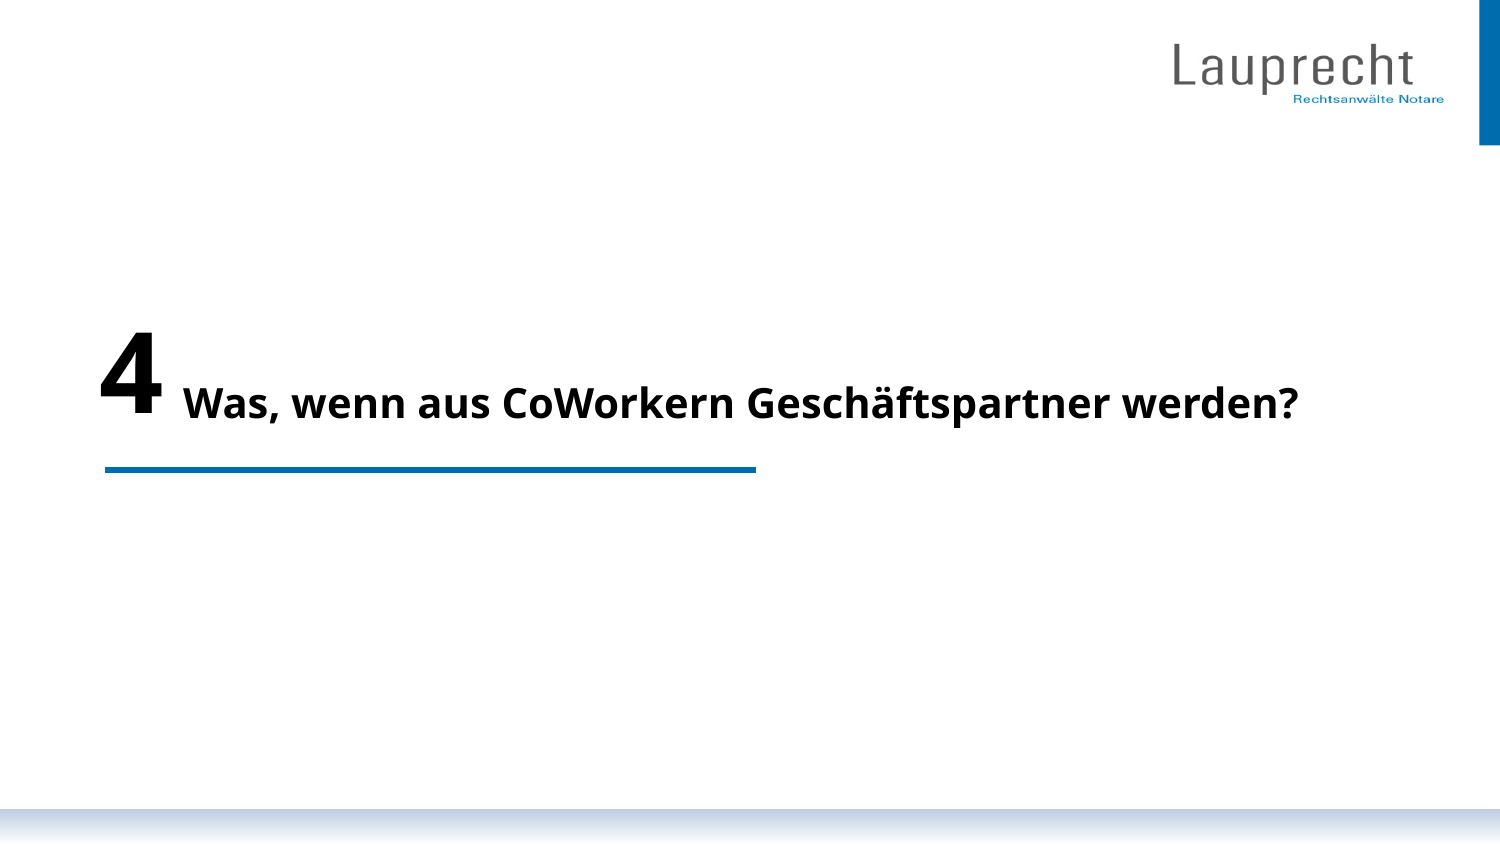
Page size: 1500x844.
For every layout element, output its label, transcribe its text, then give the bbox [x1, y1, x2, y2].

text_box Was, wenn aus CoWorkern Geschäftspartner werden? [179, 369, 1478, 435]
text_box 4 [85, 293, 179, 444]
picture [1159, 29, 1450, 128]
